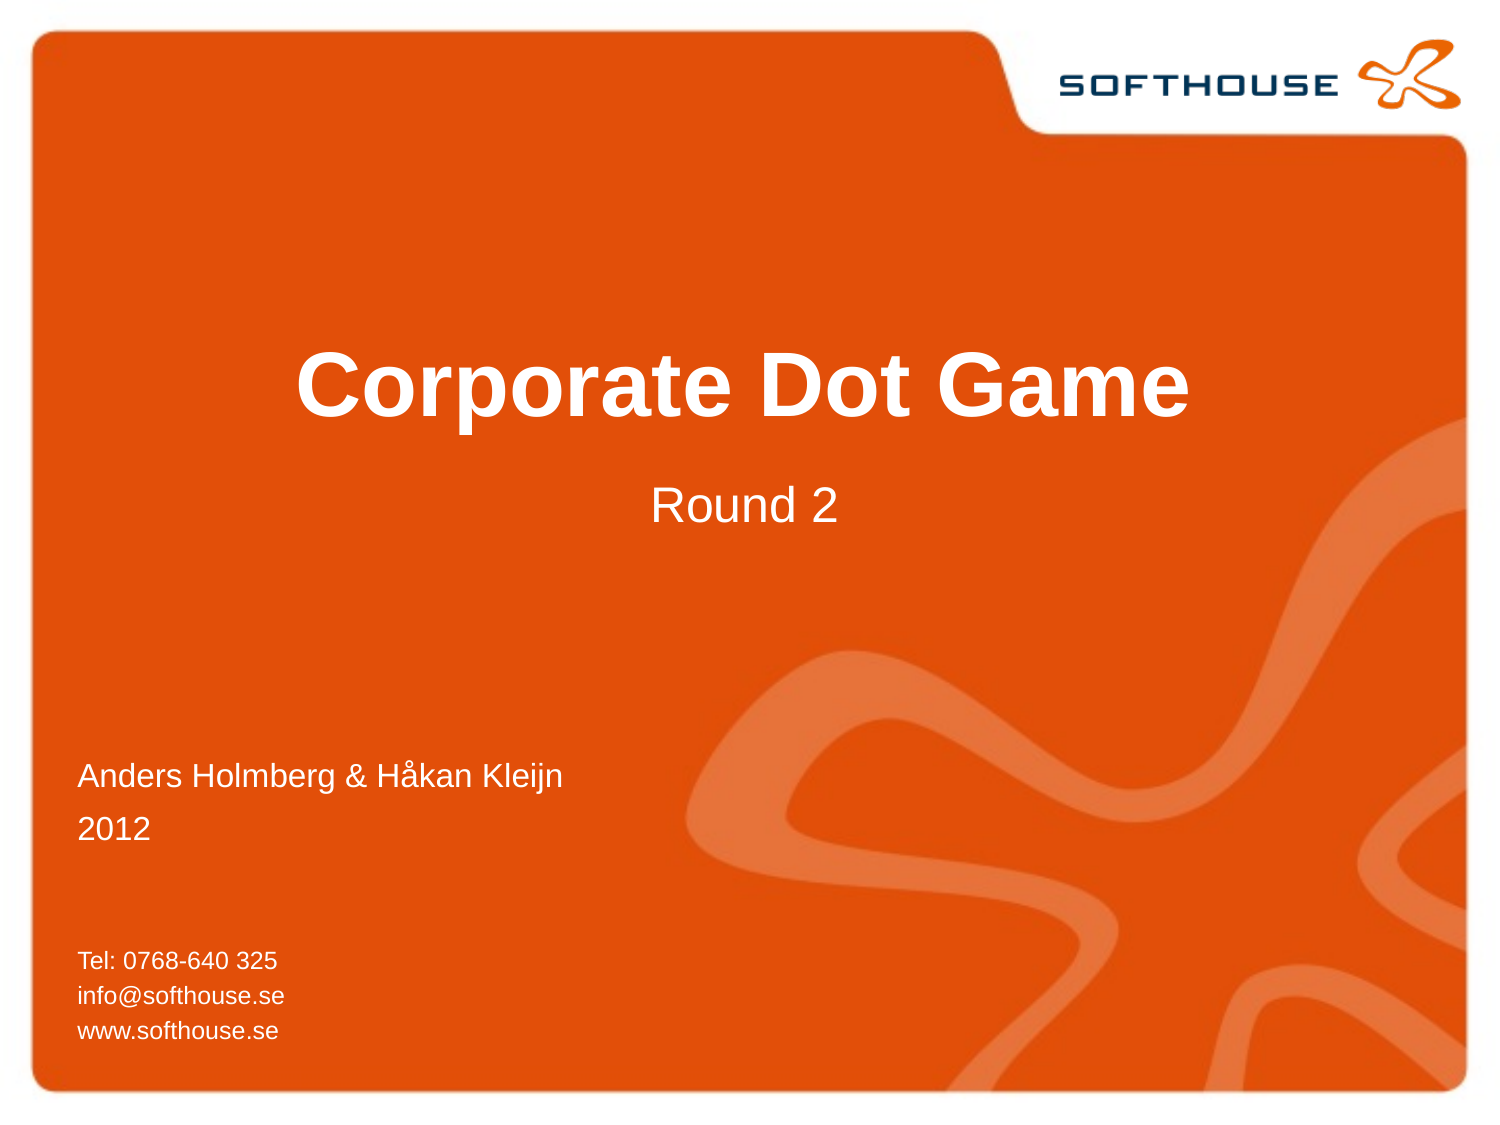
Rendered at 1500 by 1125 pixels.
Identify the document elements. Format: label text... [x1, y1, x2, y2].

title Corporate Dot Game [62, 317, 1425, 464]
picture [0, 0, 1500, 1125]
subtitle Round 2 [62, 464, 1427, 722]
list Anders Holmberg & Håkan Kleijn [62, 747, 789, 825]
list Tel: 0768-640 325 info@softhouse.se www.softhouse.se [62, 937, 488, 1000]
list 2012 [62, 800, 413, 863]
